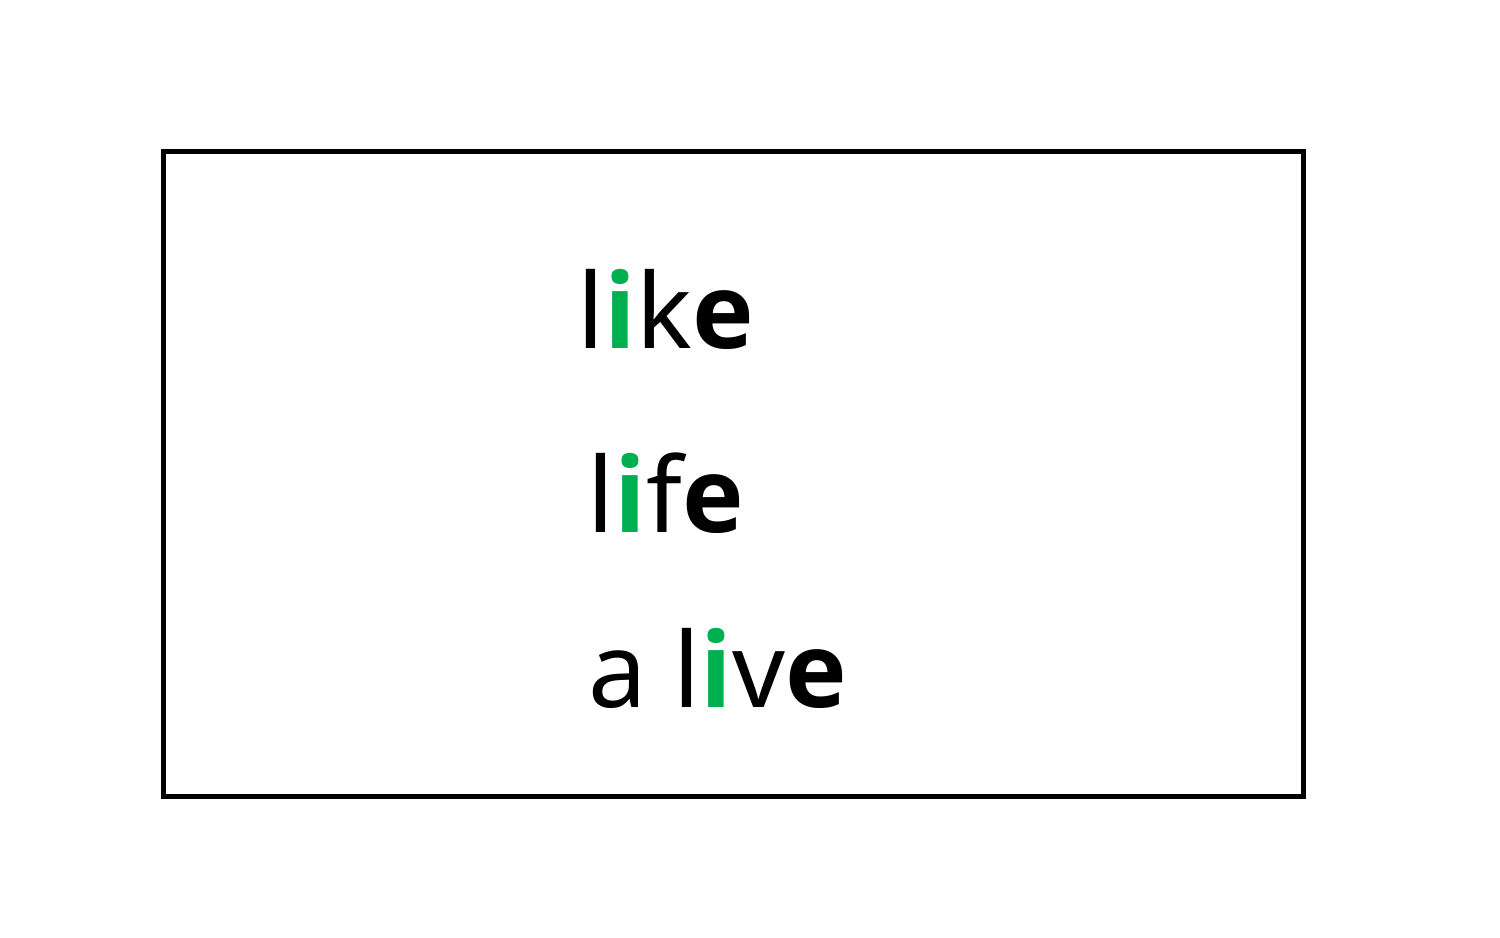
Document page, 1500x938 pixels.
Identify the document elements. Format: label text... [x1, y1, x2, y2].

text_box [163, 150, 1304, 797]
text_box like [562, 174, 769, 378]
text_box a live [549, 533, 886, 736]
